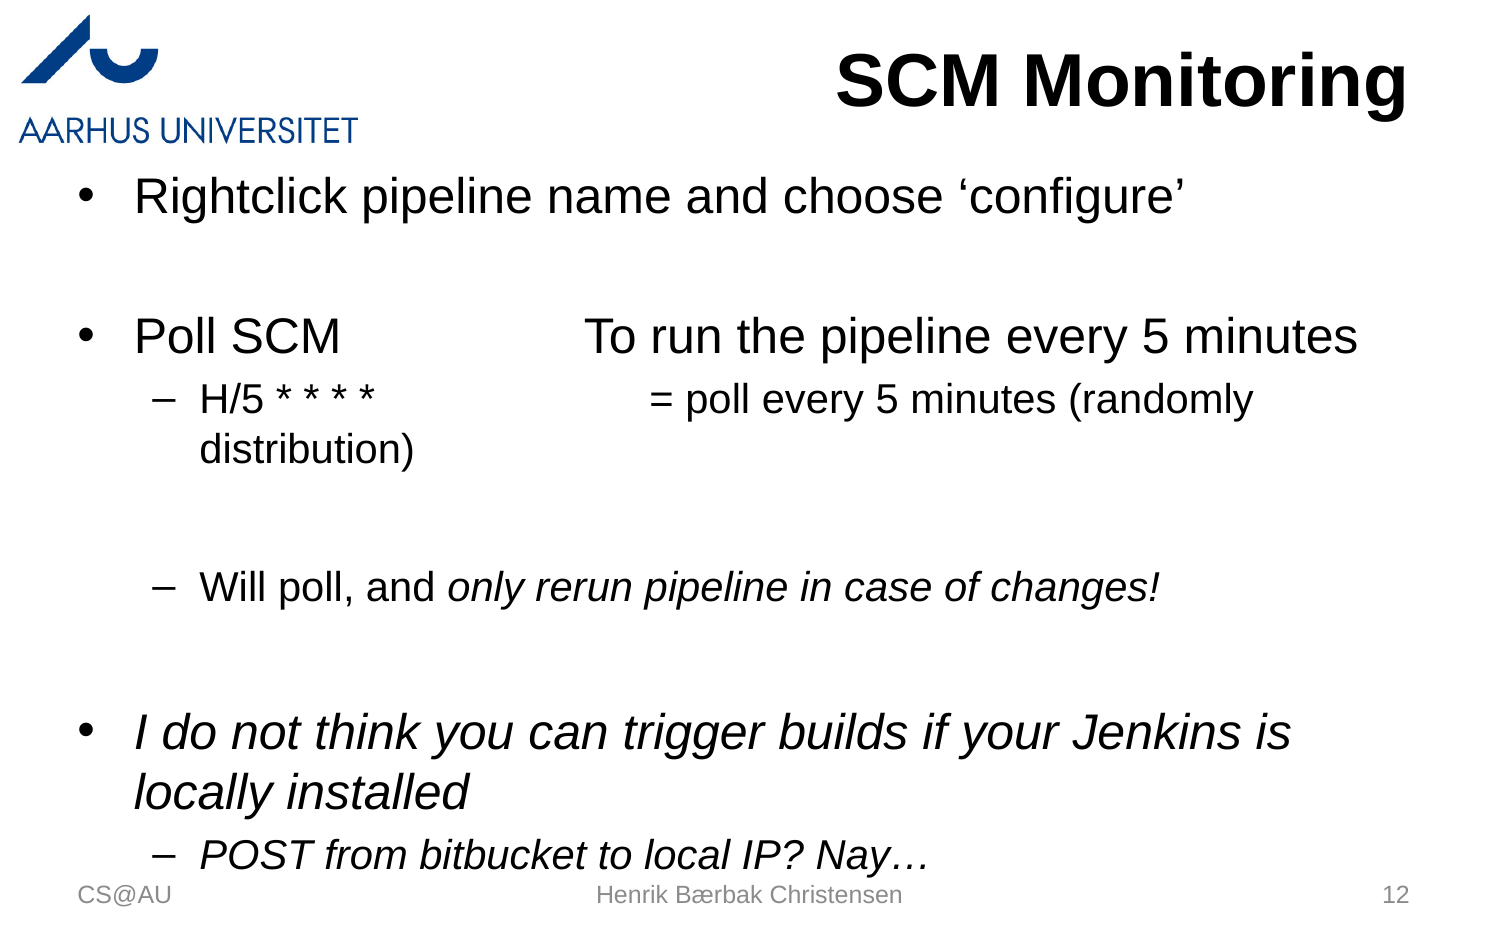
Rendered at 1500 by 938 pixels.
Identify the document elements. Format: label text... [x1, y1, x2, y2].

list Rightclick pipeline name and choose ‘configure’ Poll SCM To run the pipeline every 5 minutes H/5 * * * * = poll every 5 minutes (randomly distribution) Will poll, and only rerun pipeline in case of changes! I do not think you can trigger builds if your Jenkins is locally installed POST from bitbucket to local IP? Nay… [62, 156, 1425, 865]
picture [14, 9, 358, 146]
footer Henrik Bærbak Christensen [512, 868, 988, 919]
title SCM Monitoring [75, 27, 1425, 125]
slide_number CS@AU [62, 868, 413, 919]
slide_number 12 [1074, 868, 1425, 919]
